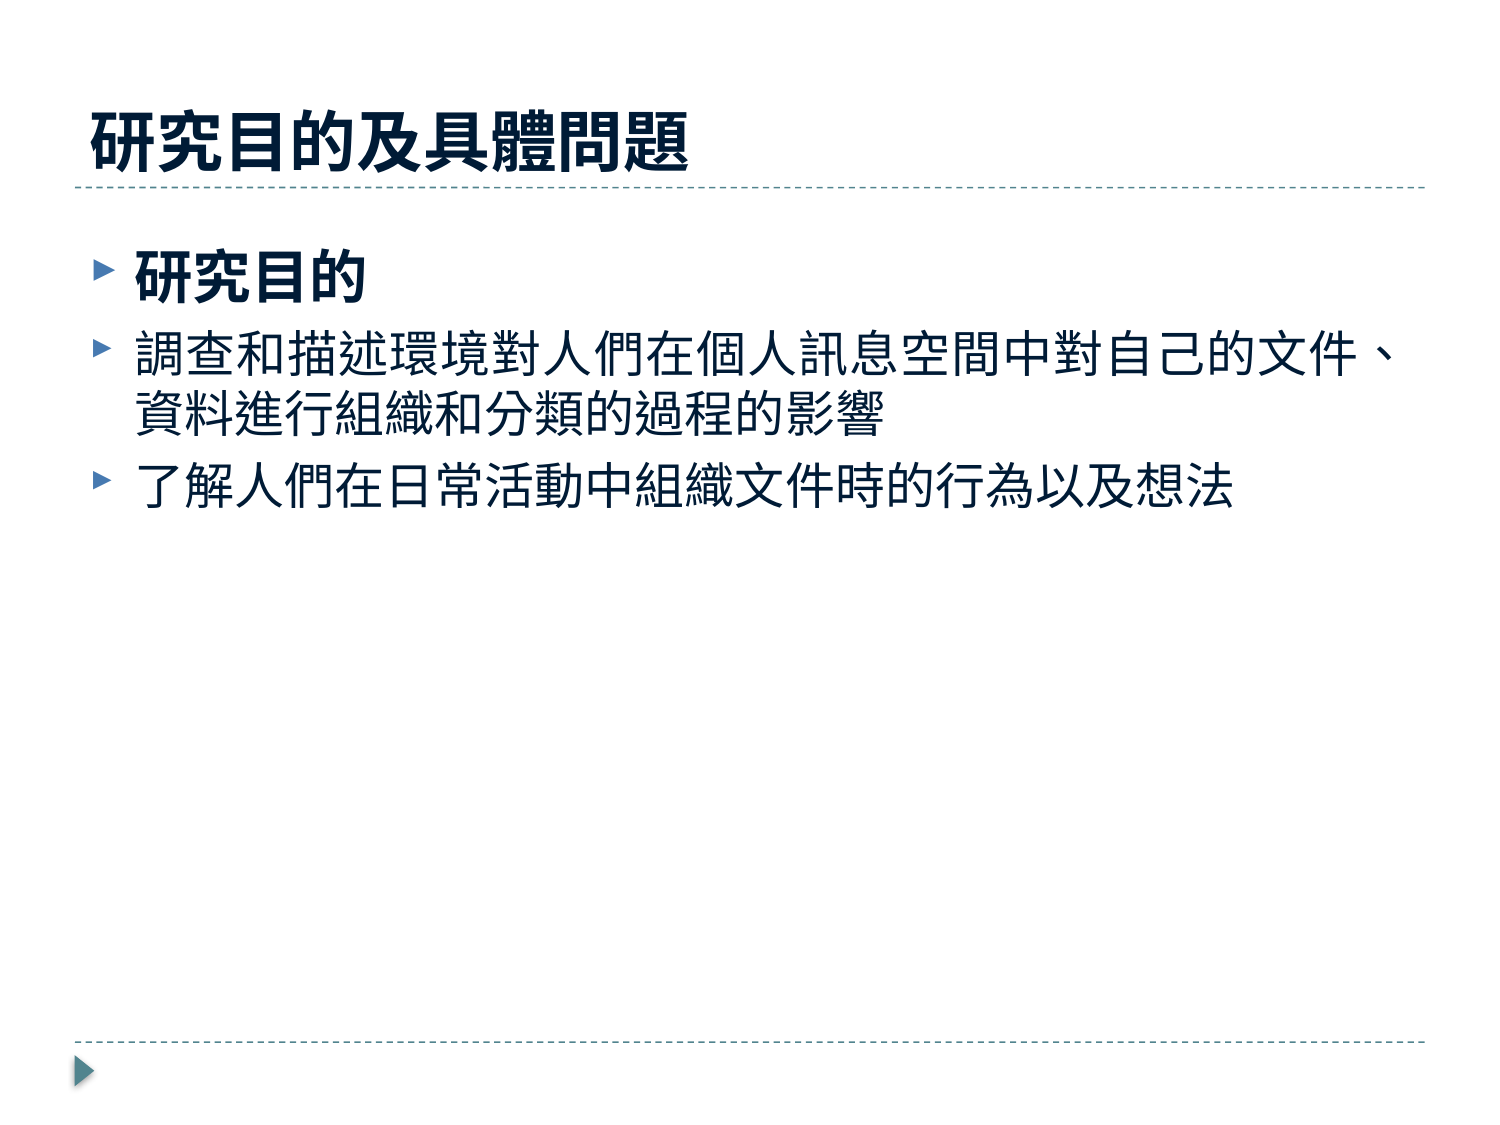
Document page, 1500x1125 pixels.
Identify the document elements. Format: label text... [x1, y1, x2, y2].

list 研究目的 調查和描述環境對人們在個人訊息空間中對自己的文件、資料進行組織和分類的過程的影響 了解人們在日常活動中組織文件時的行為以及想法 [75, 200, 1425, 1010]
title 研究目的及具體問題 [75, 24, 1425, 188]
